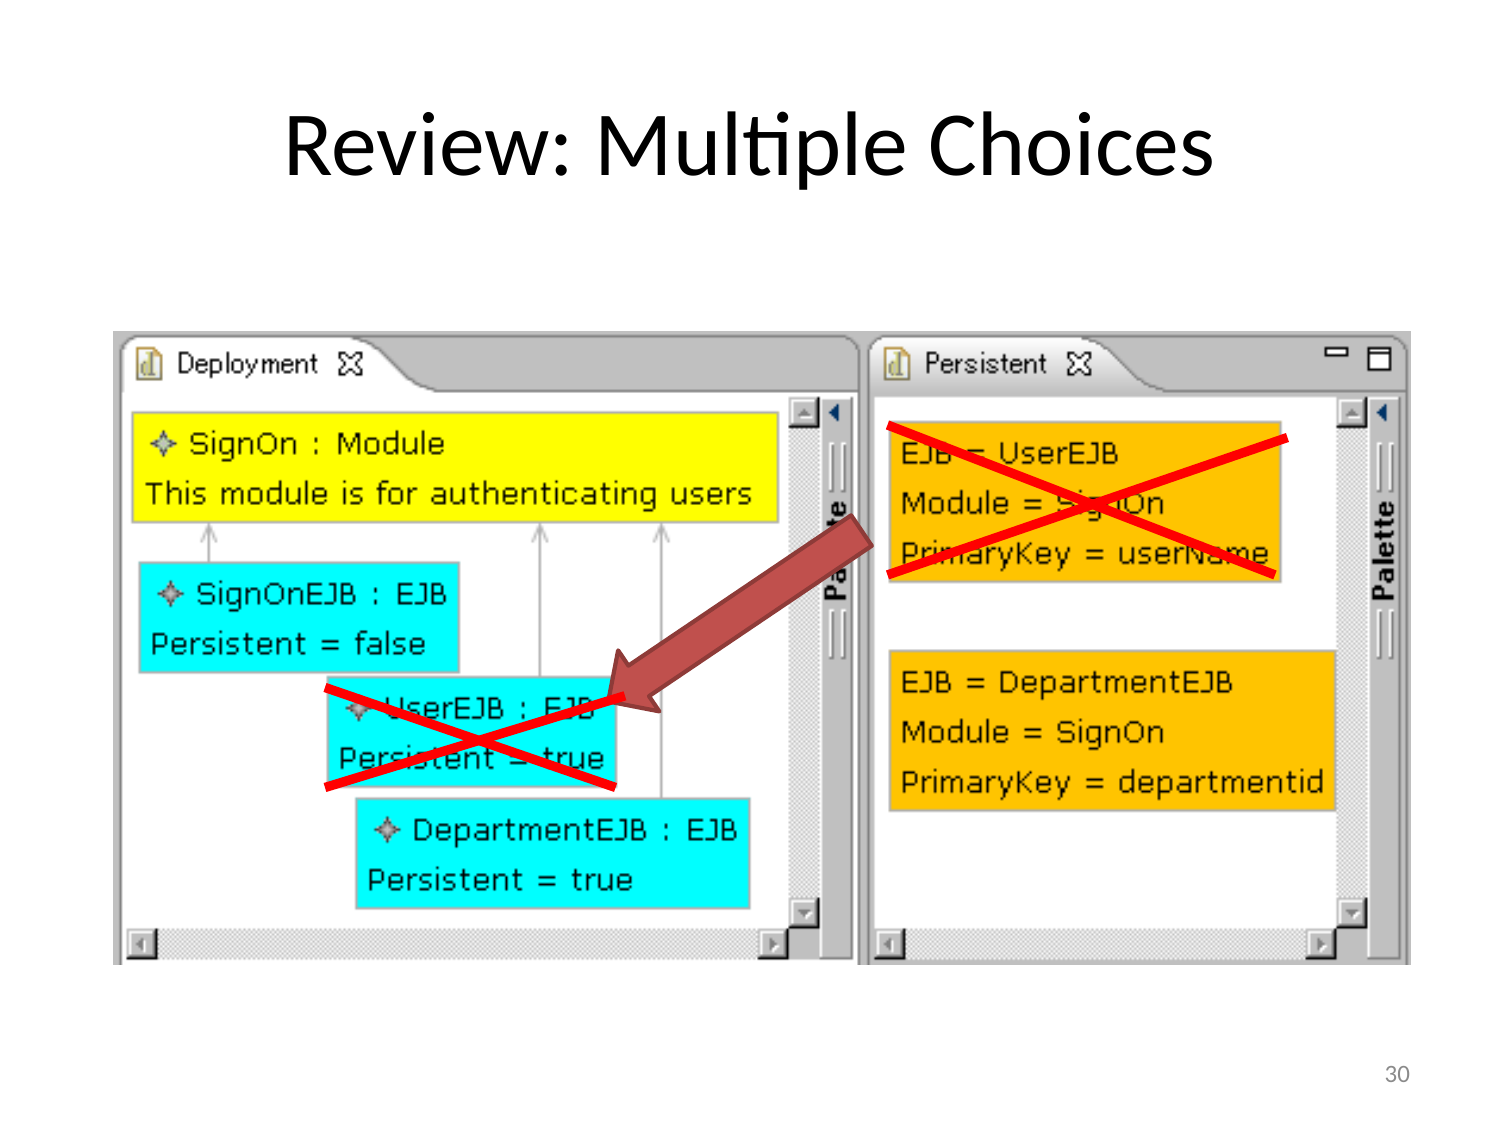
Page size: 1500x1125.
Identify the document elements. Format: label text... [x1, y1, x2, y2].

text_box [887, 424, 1288, 576]
slide_number 30 [1074, 1042, 1425, 1103]
picture [113, 331, 1411, 965]
title Review: Multiple Choices [75, 45, 1425, 233]
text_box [324, 687, 626, 788]
